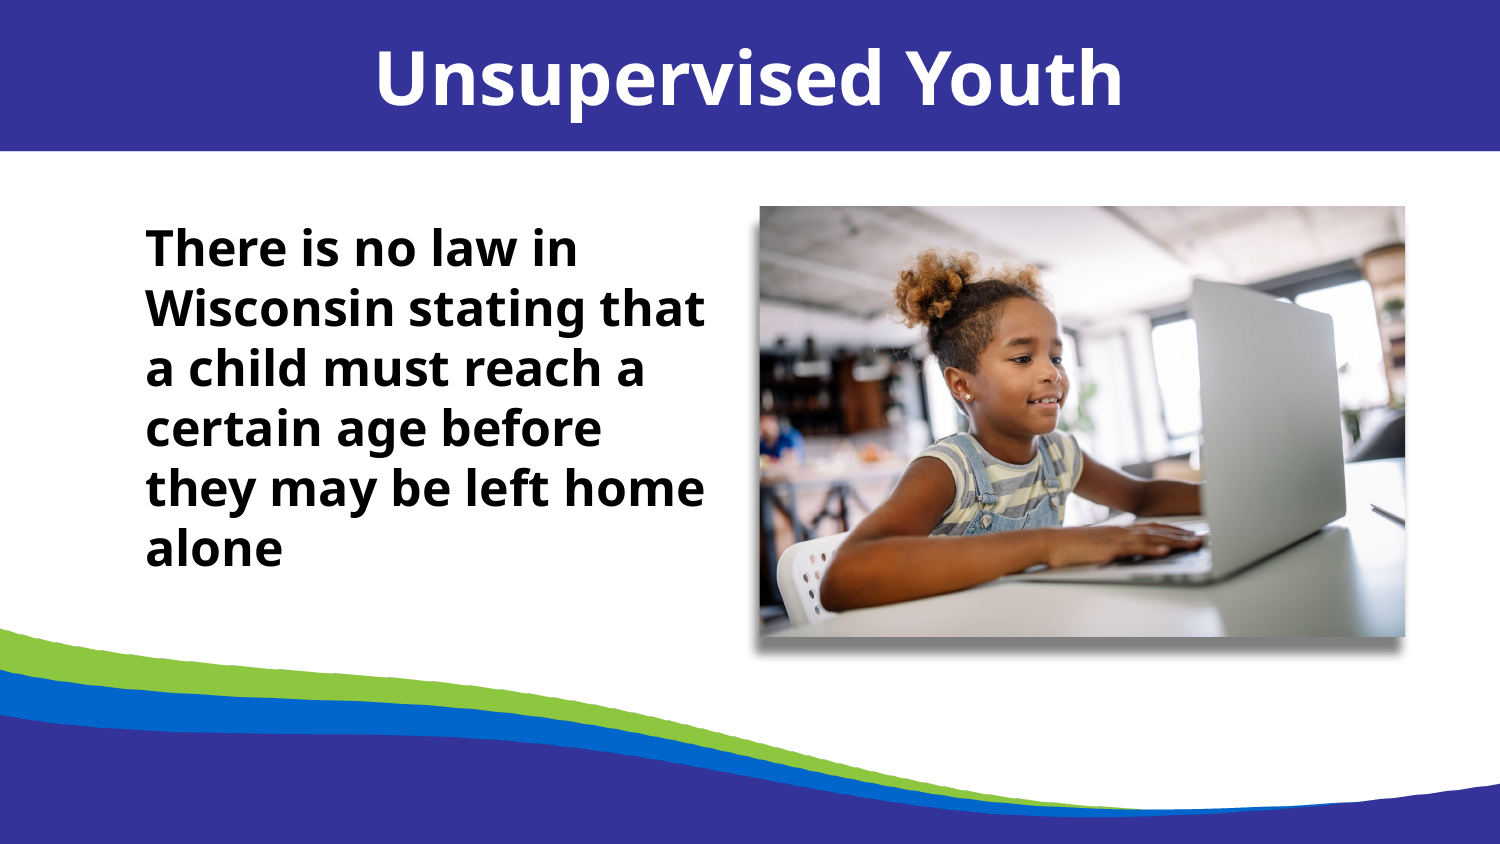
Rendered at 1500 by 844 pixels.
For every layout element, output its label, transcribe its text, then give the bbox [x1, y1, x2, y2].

list Unsupervised Youth [0, 0, 1500, 152]
list There is no law in Wisconsin stating that a child must reach a certain age before they may be left home alone [55, 208, 725, 621]
picture [0, 206, 1500, 844]
